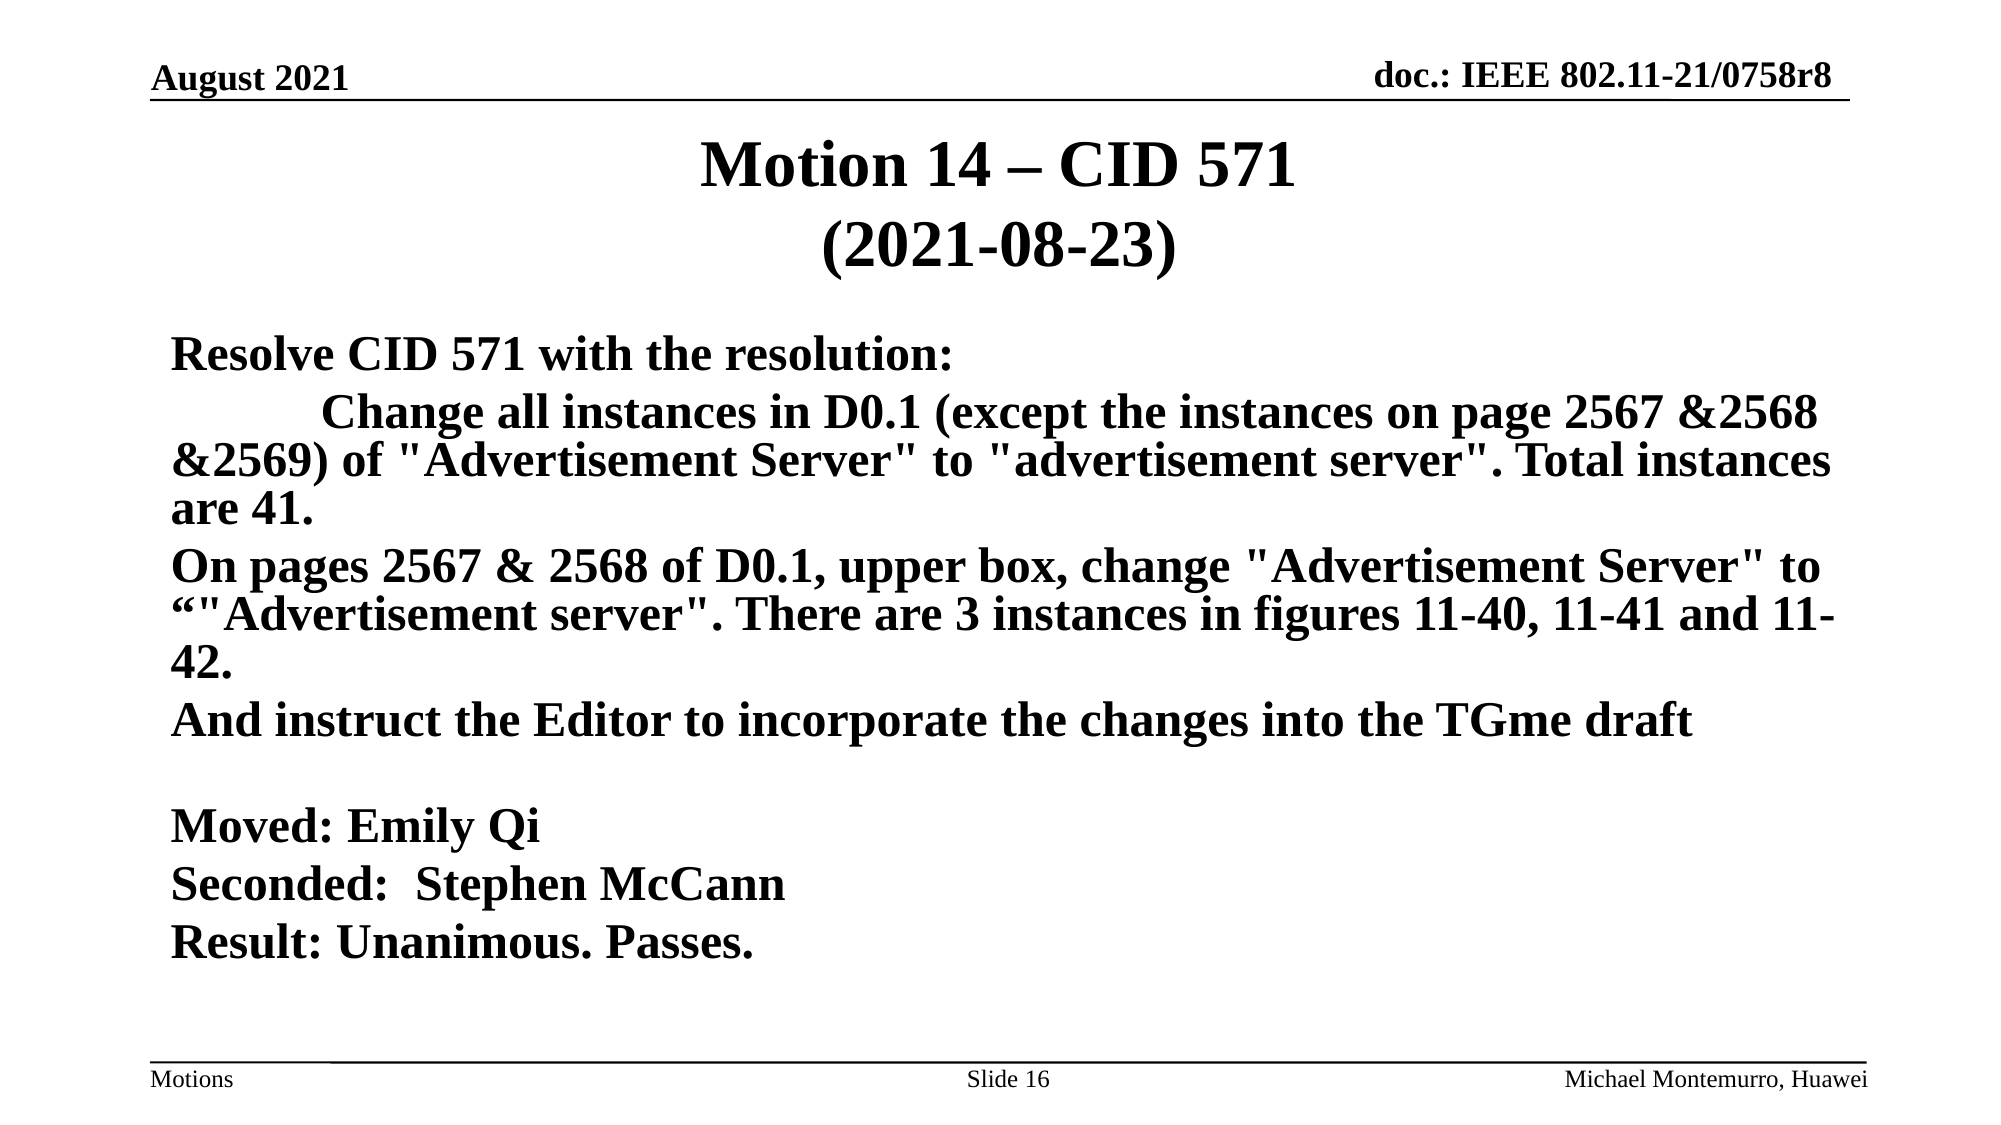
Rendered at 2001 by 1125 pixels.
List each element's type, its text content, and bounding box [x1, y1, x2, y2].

slide_number Slide 16 [964, 1061, 1053, 1125]
title Motion 14 – CID 571 (2021-08-23) [150, 112, 1850, 288]
footer Michael Montemurro, Huawei [1266, 1061, 1869, 1093]
list Resolve CID 571 with the resolution: Change all instances in D0.1 (except the instances on page 2567 &2568 &2569) of "Advertisement Server" to "advertisement server". Total instances are 41. On pages 2567 & 2568 of D0.1, upper box, change "Advertisement Server" to “"Advertisement server". There are 3 instances in figures 11-40, 11-41 and 11-42. And instruct the Editor to incorporate the changes into the TGme draft Moved: Emily Qi Seconded: Stephen McCann Result: Unanimous. Passes. [155, 324, 1856, 1000]
